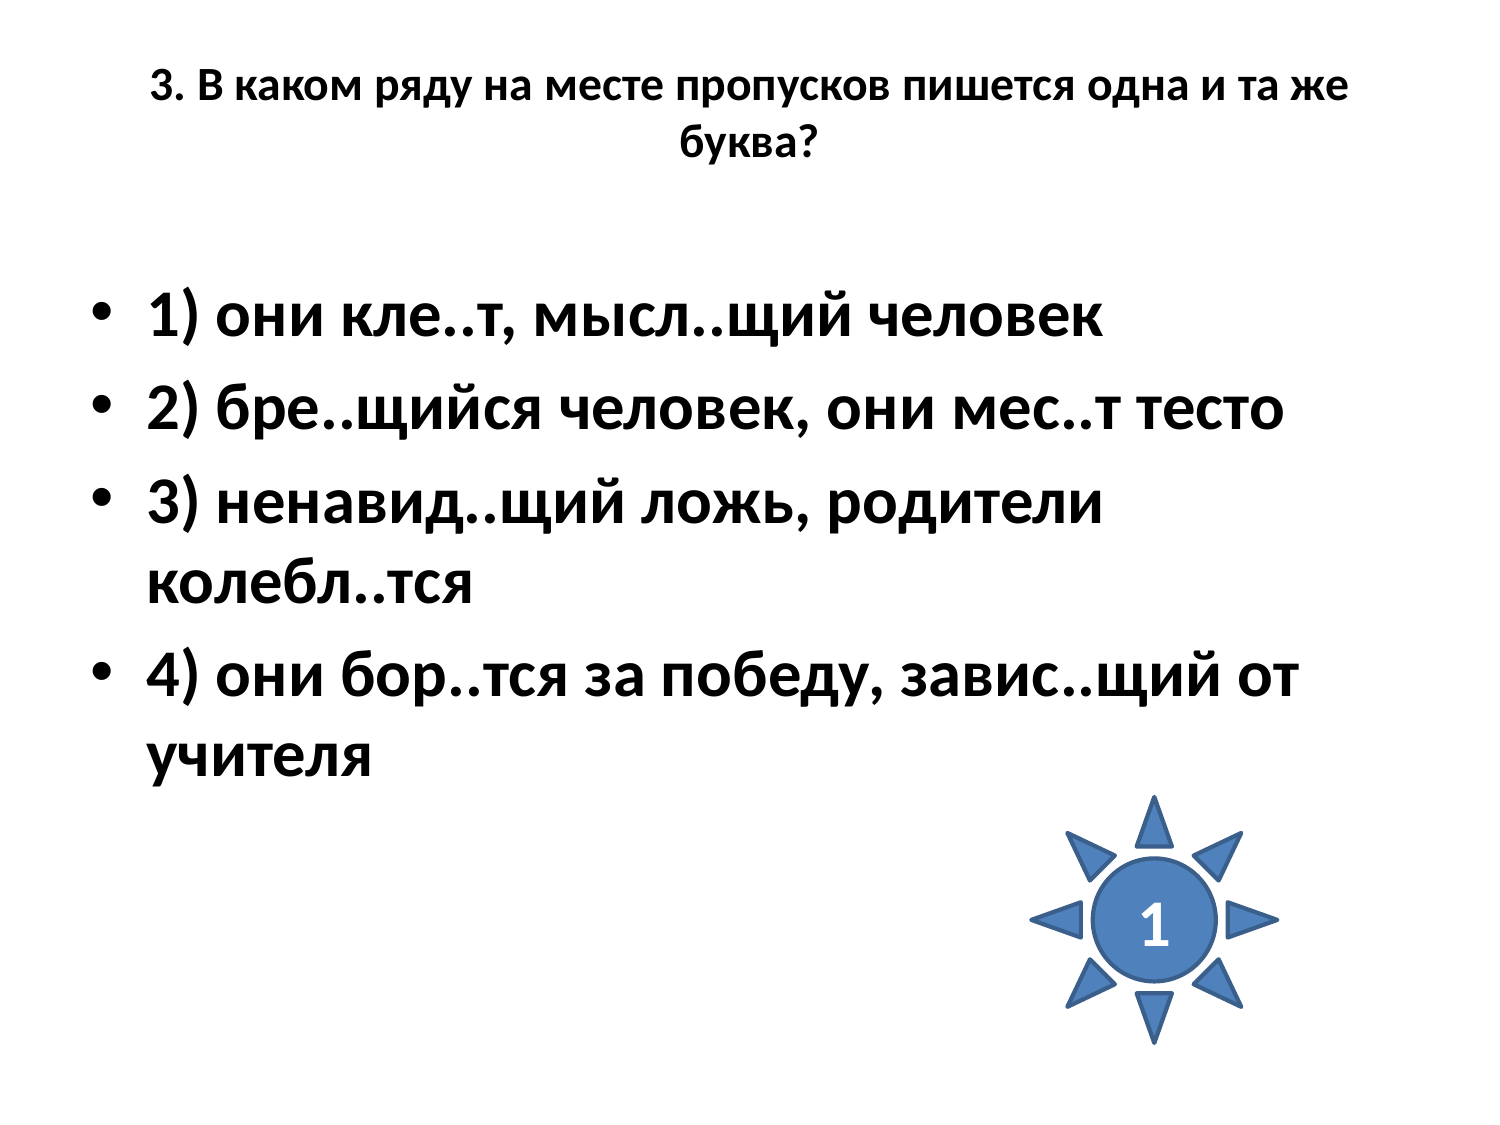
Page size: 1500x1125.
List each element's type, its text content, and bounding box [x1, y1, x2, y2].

text_box 1 [1134, 794, 1174, 849]
text_box 1 [1065, 957, 1117, 1009]
list 1) они кле..т, мысл..щий человек 2) бре..щийся человек, они мес..т тесто 3) ненавид..щий ложь, родители колебл..тся 4) они бор..тся за победу, завис..щий от учителя [75, 262, 1425, 1005]
text_box 1 [1065, 831, 1117, 883]
text_box 1 [1134, 991, 1174, 1046]
text_box 1 [1191, 957, 1244, 1009]
text_box 1 [1225, 900, 1280, 940]
text_box 1 [1090, 856, 1218, 984]
text_box 1 [1029, 900, 1083, 940]
title 3. В каком ряду на месте пропусков пишется одна и та же буква? [75, 45, 1425, 233]
text_box 1 [1191, 831, 1244, 883]
